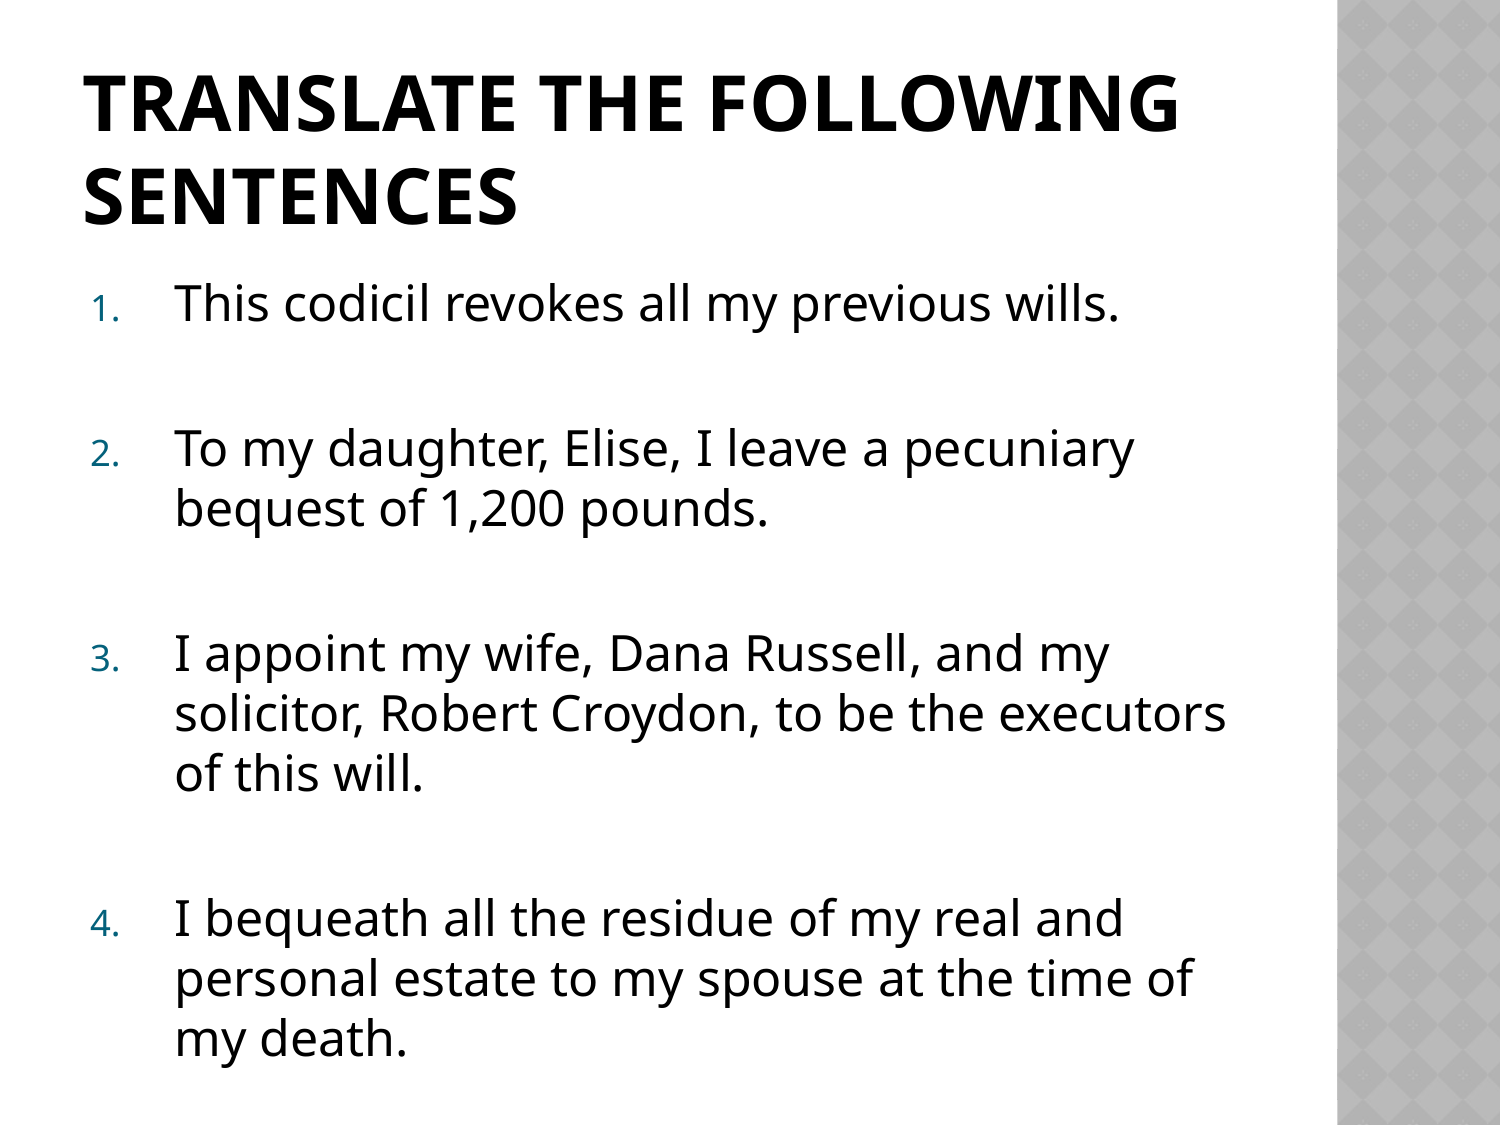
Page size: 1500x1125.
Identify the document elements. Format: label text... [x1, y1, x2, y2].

list This codicil revokes all my previous wills. To my daughter, Elise, I leave a pecuniary bequest of 1,200 pounds. I appoint my wife, Dana Russell, and my solicitor, Robert Croydon, to be the executors of this will. I bequeath all the residue of my real and personal estate to my spouse at the time of my death. [74, 263, 1263, 1060]
title TRANSLATE THE FOLLOWING SENTENCES [75, 52, 1263, 240]
